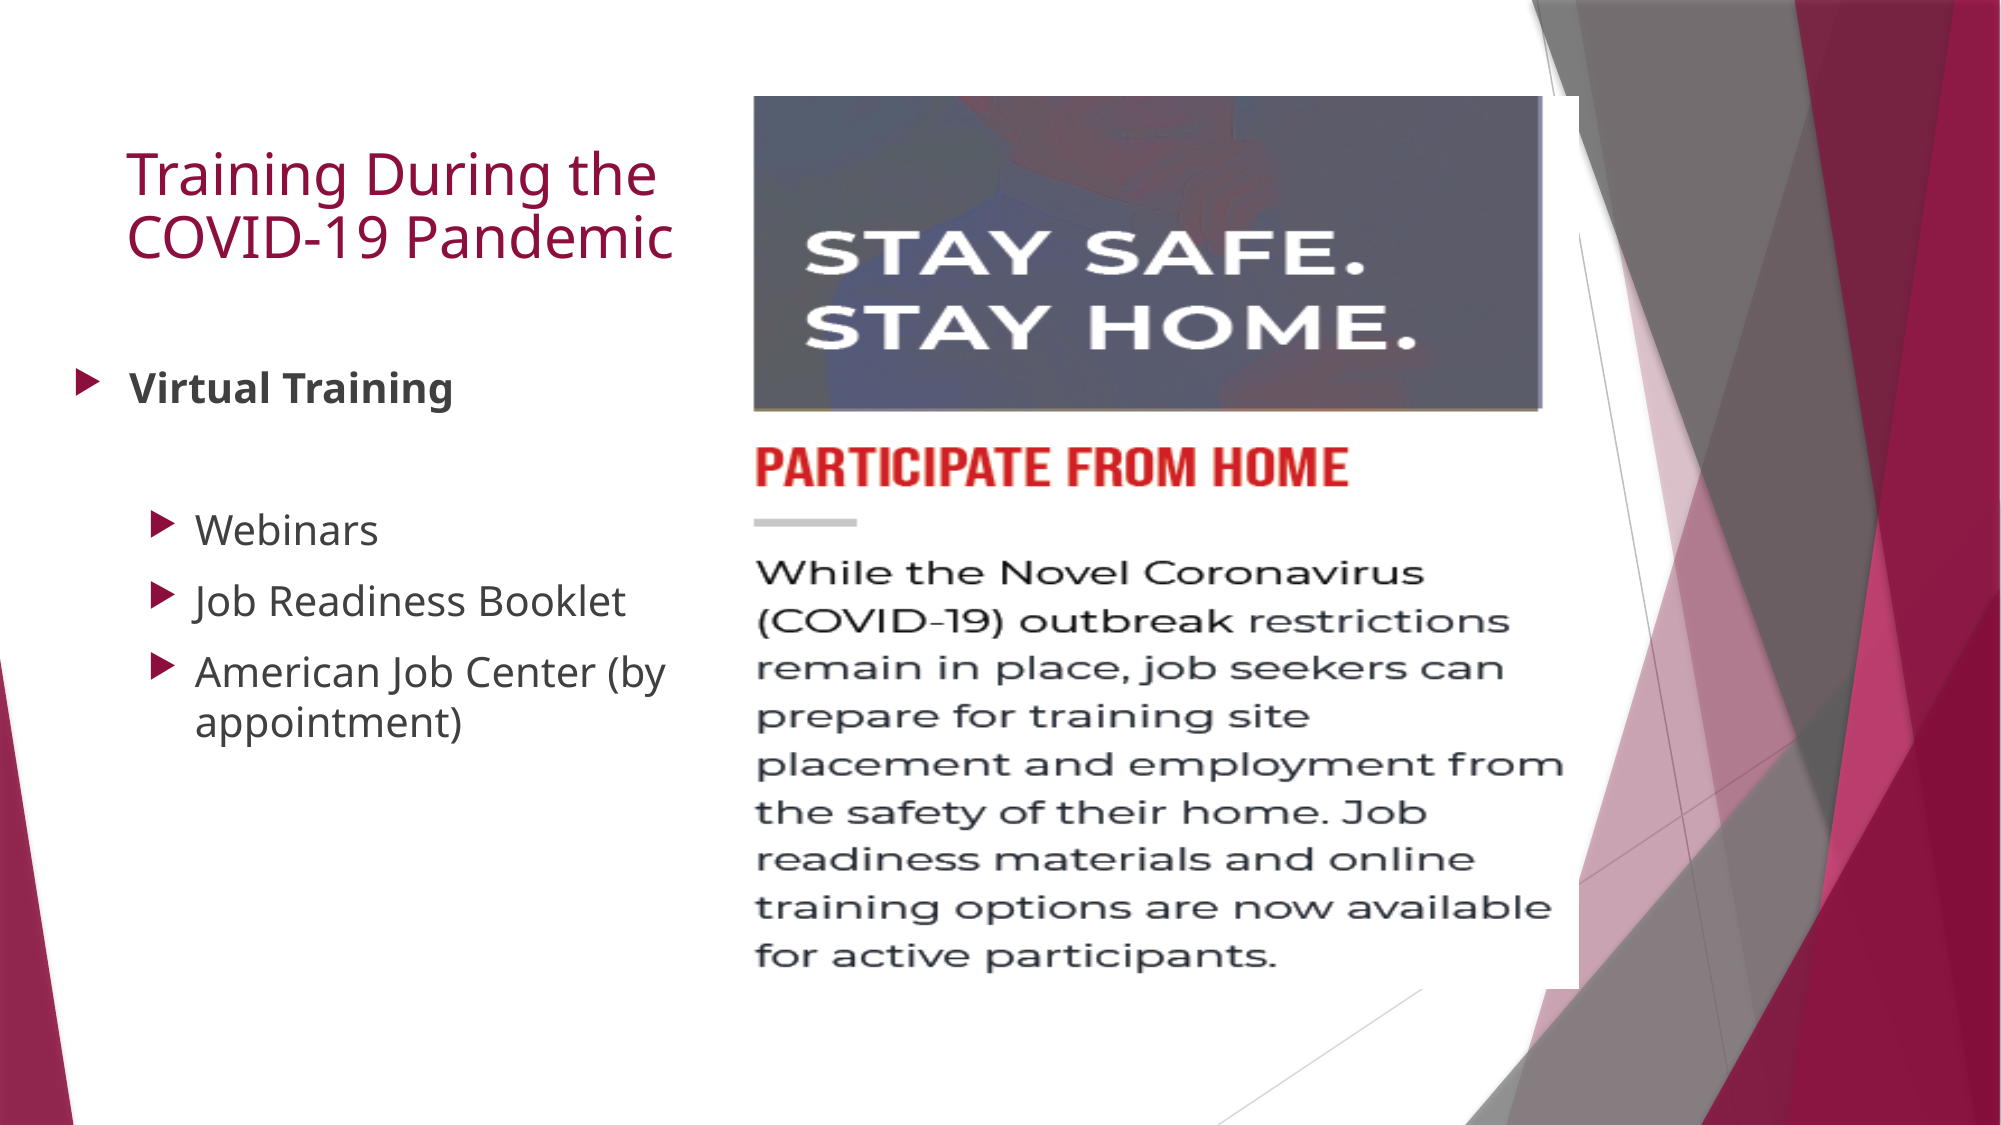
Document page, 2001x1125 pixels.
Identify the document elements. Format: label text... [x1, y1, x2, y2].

title Training During the COVID-19 Pandemic [111, 99, 723, 317]
picture [749, 96, 1580, 990]
list Virtual Training Webinars Job Readiness Booklet American Job Center (by appointment) [57, 354, 723, 943]
